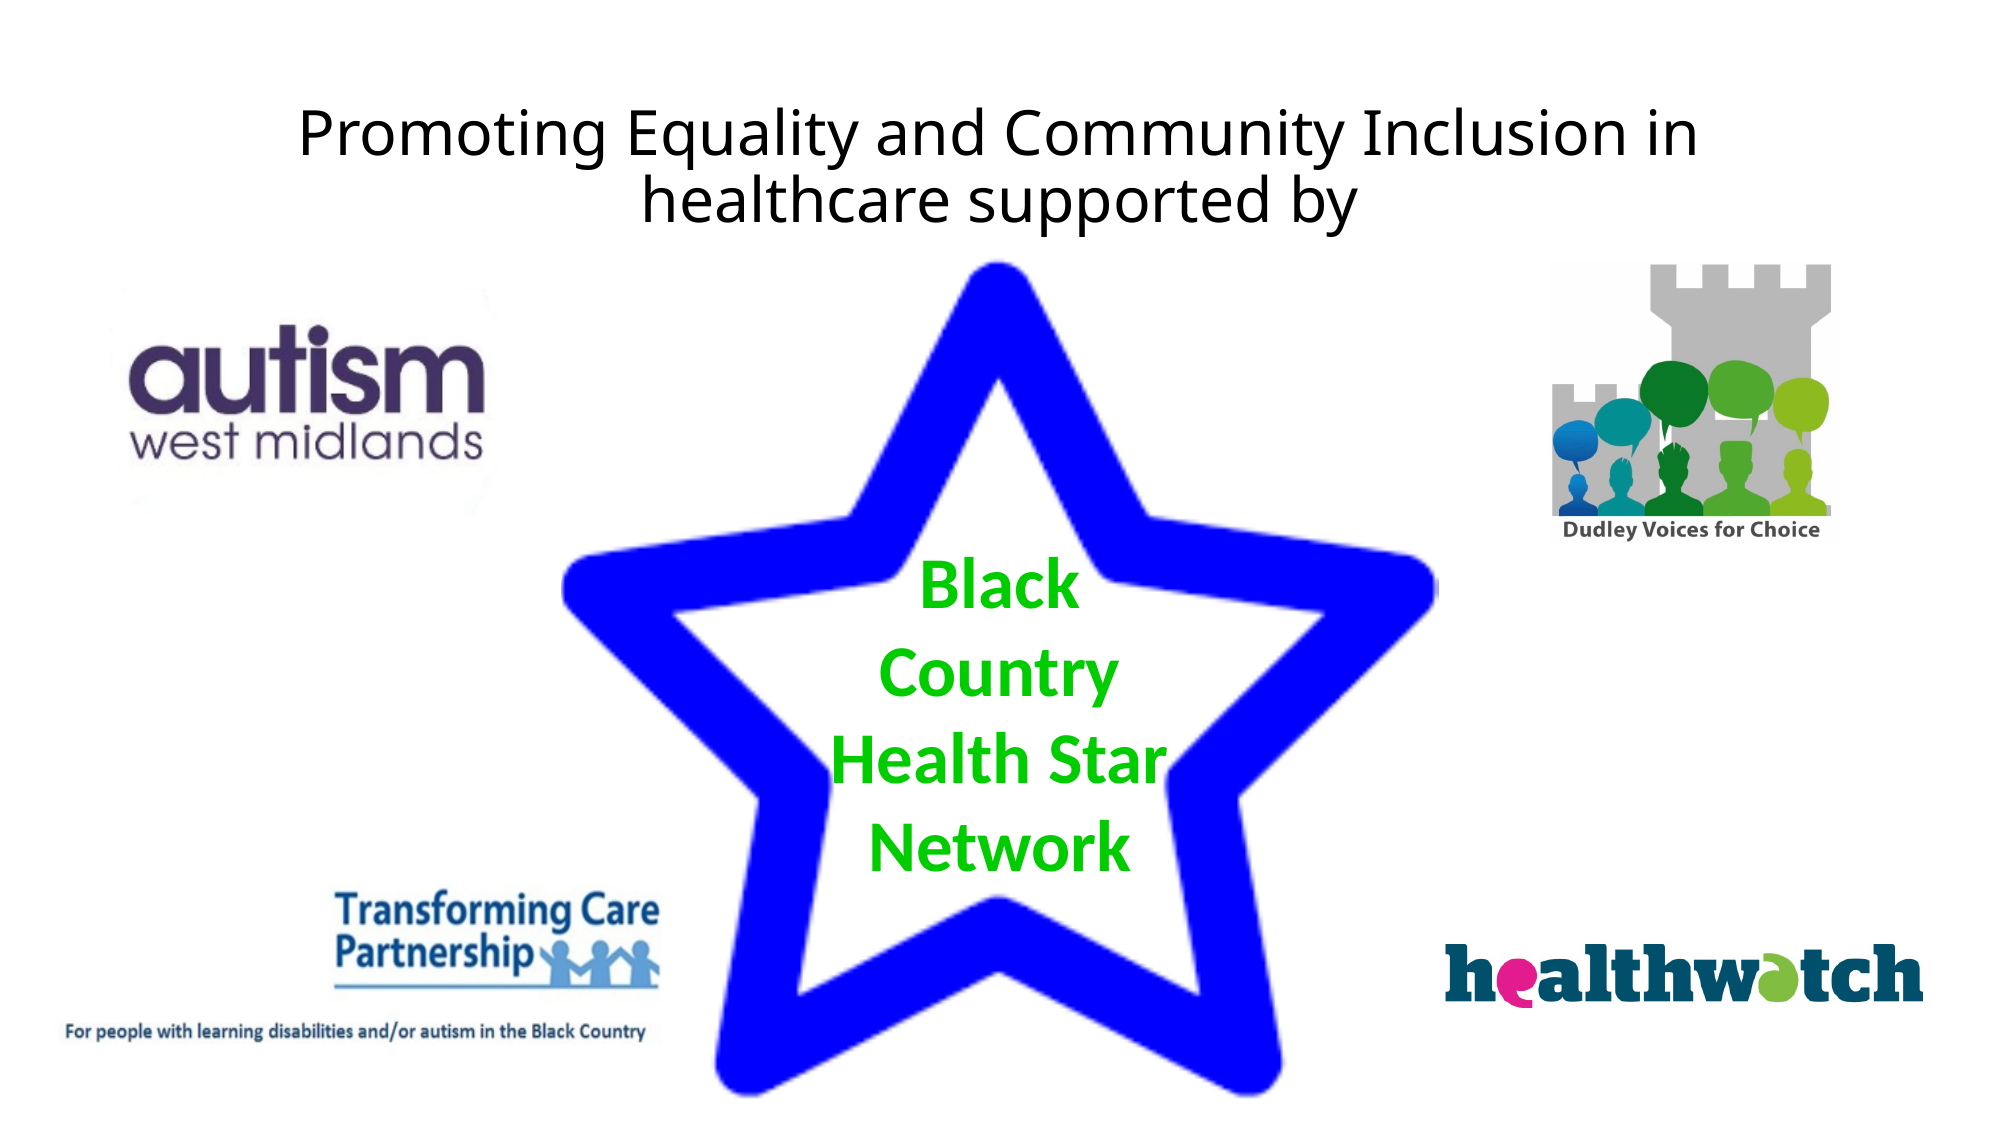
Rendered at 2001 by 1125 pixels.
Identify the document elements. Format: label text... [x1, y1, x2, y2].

picture [1548, 262, 1839, 543]
picture [53, 241, 1926, 1125]
picture [98, 289, 546, 516]
title Promoting Equality and Community Inclusion in healthcare supported by [137, 59, 1863, 278]
